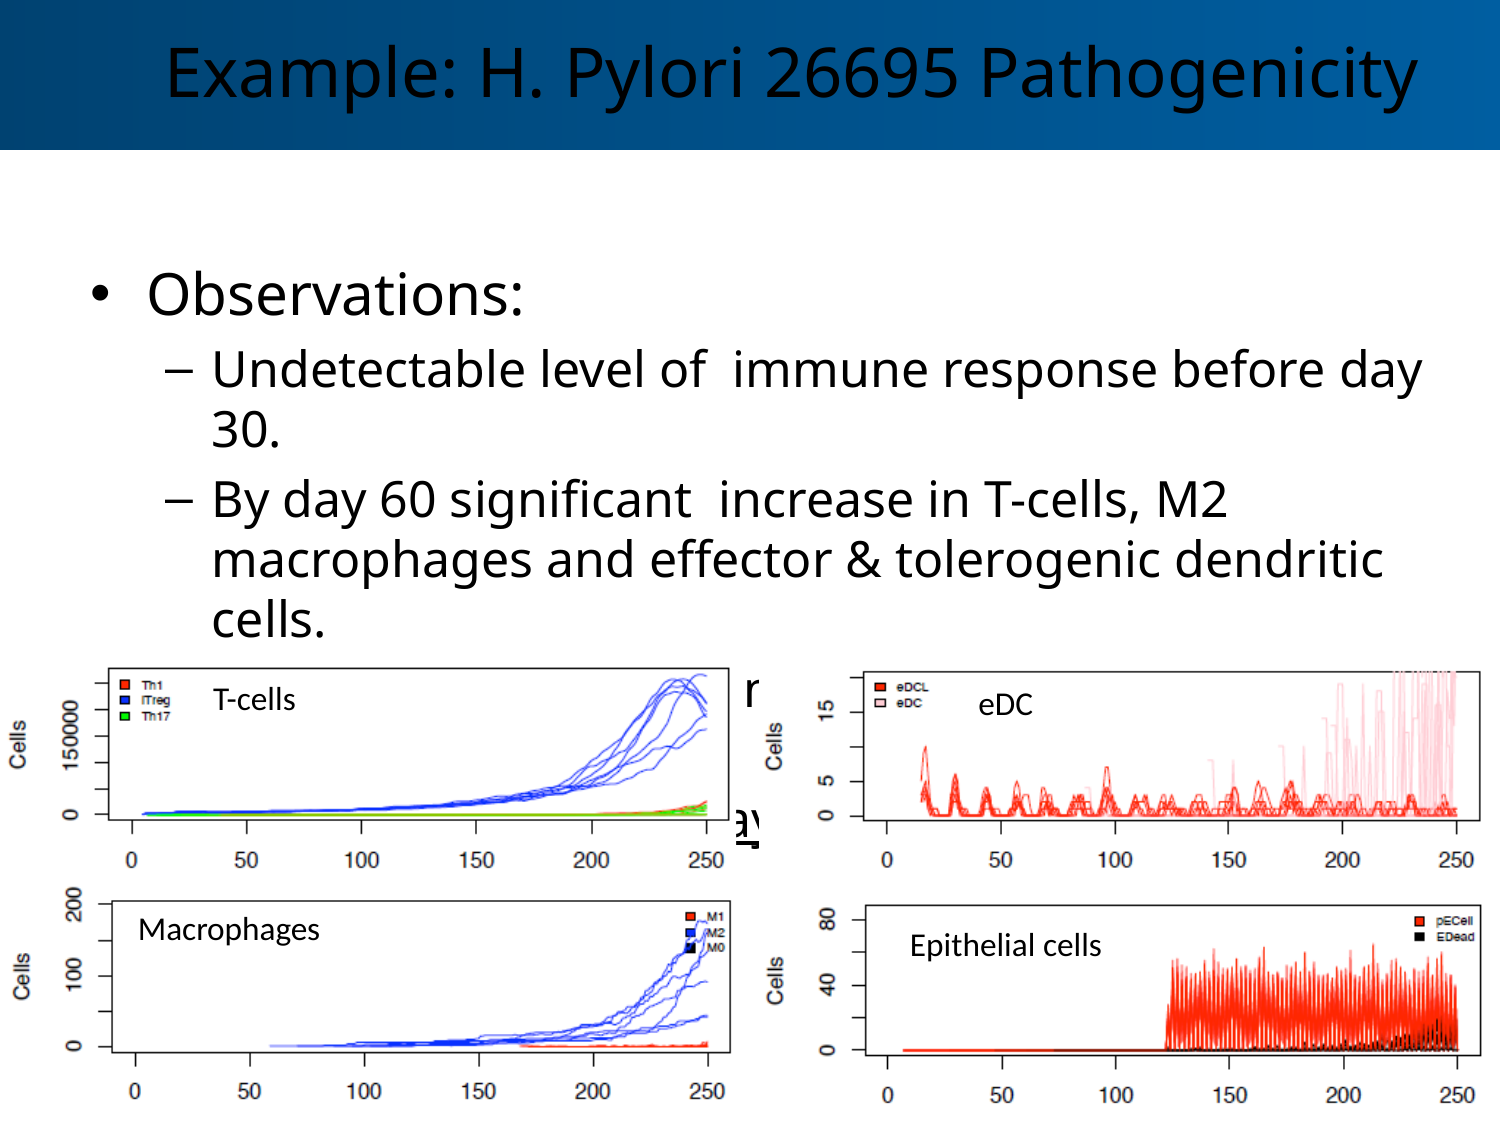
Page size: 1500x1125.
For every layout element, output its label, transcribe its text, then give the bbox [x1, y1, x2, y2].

picture [762, 899, 1483, 1110]
picture [0, 662, 737, 1101]
list Observations: Undetectable level of immune response before day 30. By day 60 significant increase in T-cells, M2 macrophages and effector & tolerogenic dendritic cells. This increase is due to mounted epithelial cell damage. Investigate the pathway that causes this damage. [75, 249, 1456, 1025]
picture [759, 666, 1488, 876]
title Example: H. Pylori 26695 Pathogenicity [50, 0, 1435, 140]
